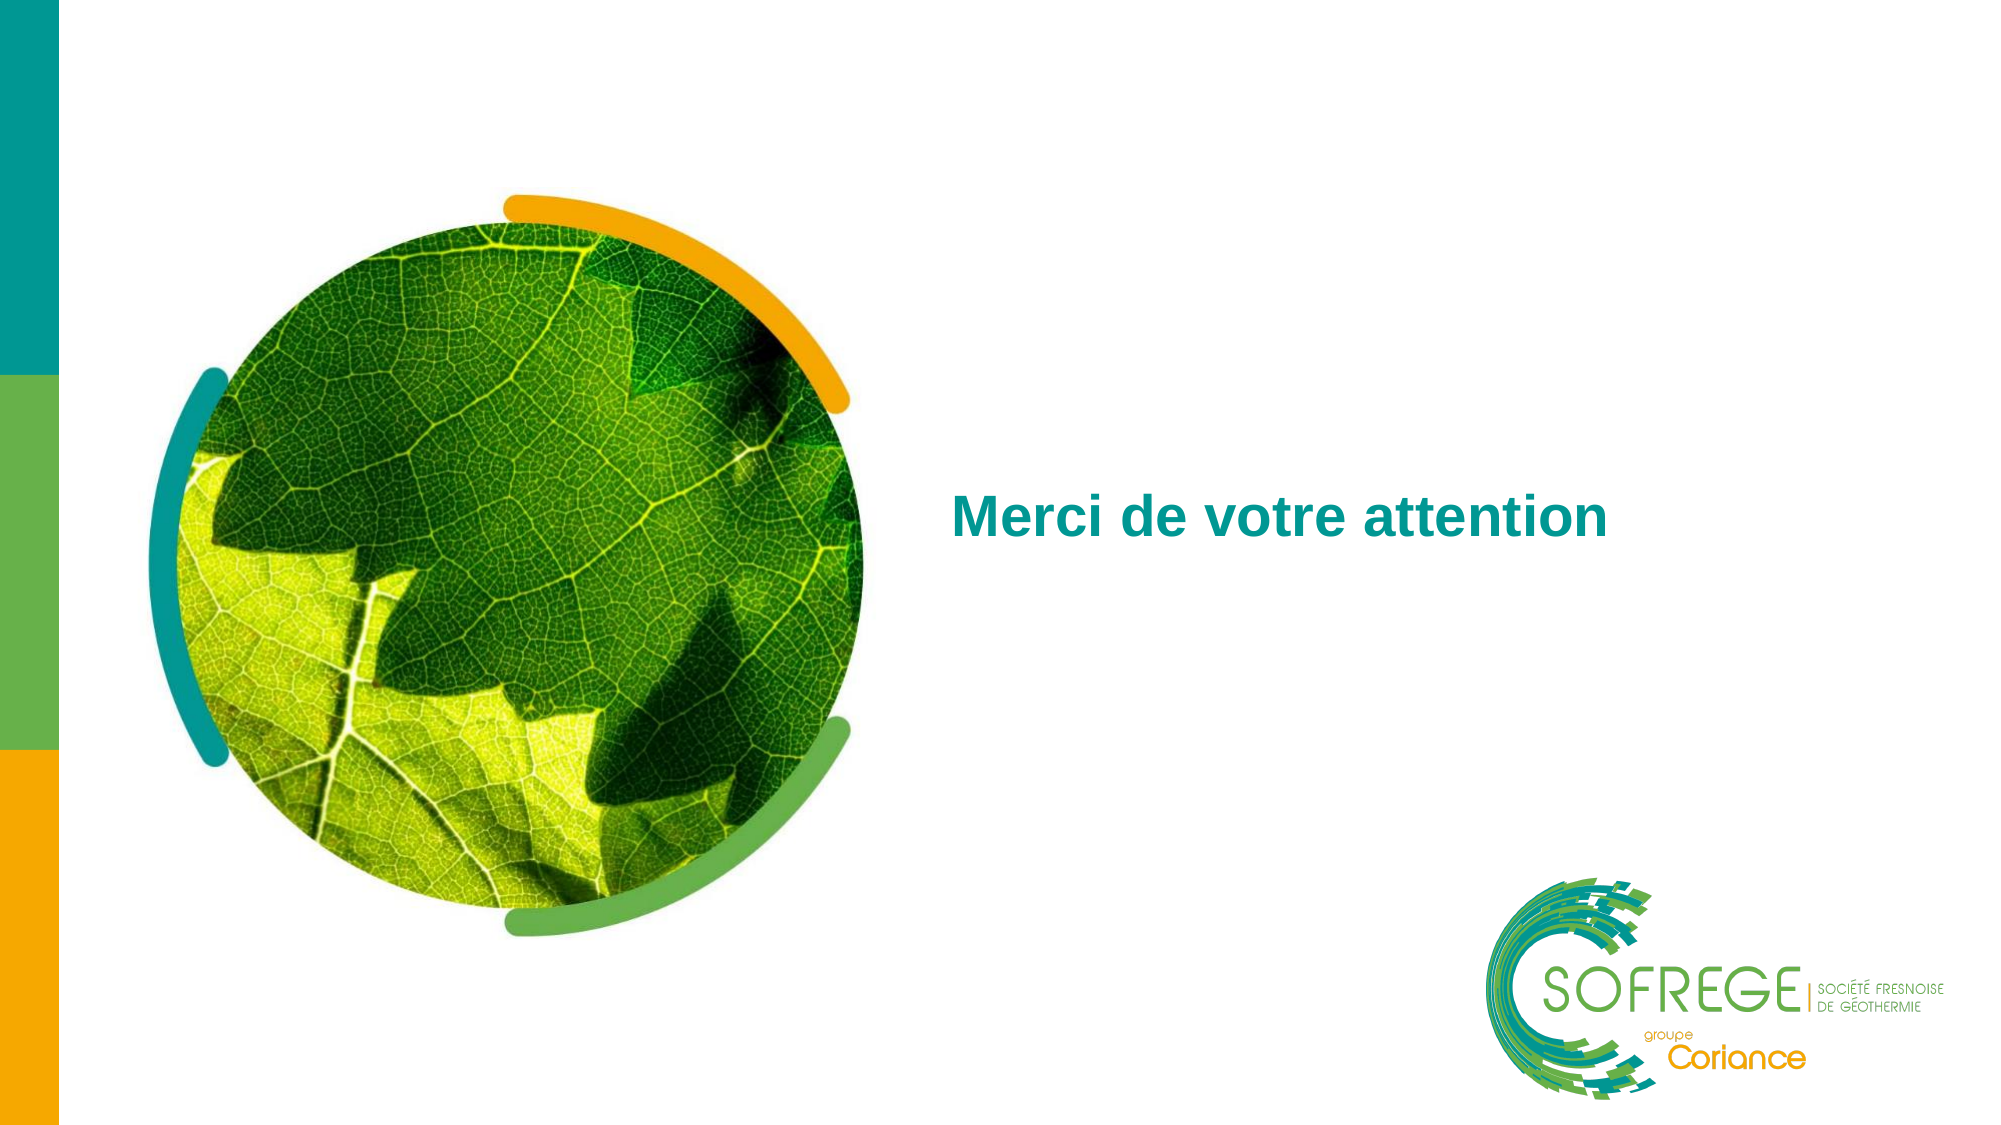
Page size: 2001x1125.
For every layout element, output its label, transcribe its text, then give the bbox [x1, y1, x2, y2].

picture [1384, 860, 1970, 1106]
picture [122, 187, 905, 945]
title Merci de votre attention [936, 478, 1978, 614]
